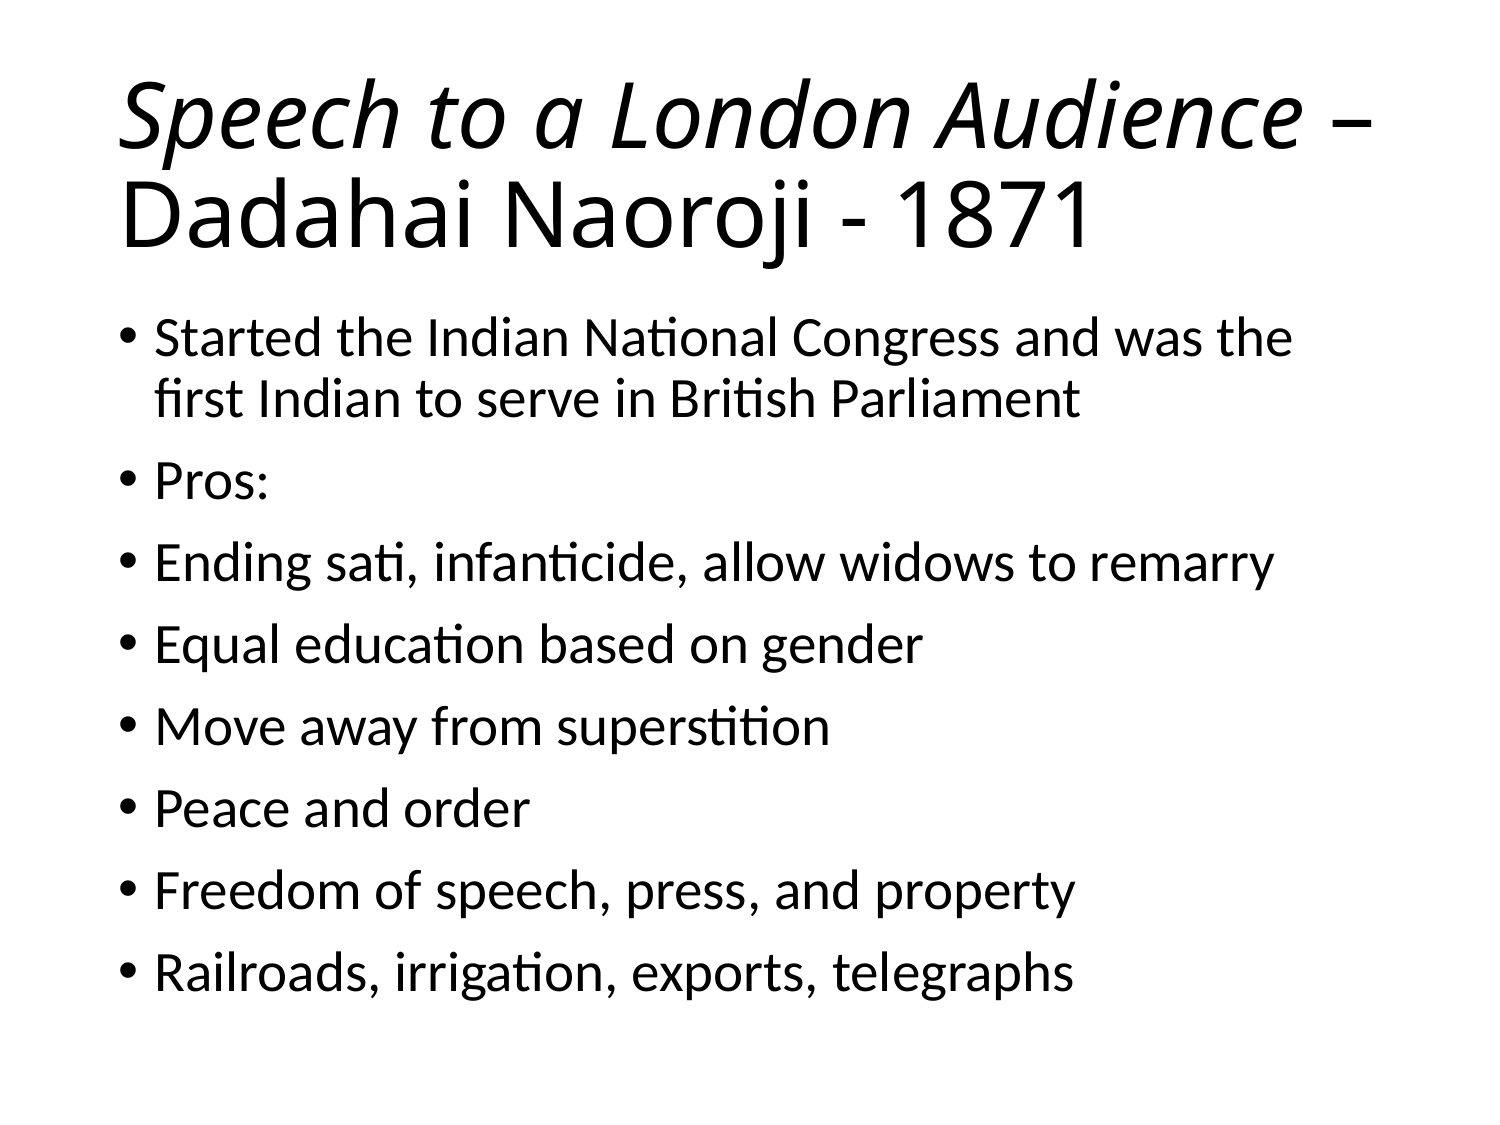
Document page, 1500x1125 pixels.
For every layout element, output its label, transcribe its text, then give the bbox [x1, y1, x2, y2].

list Started the Indian National Congress and was the first Indian to serve in British Parliament Pros: Ending sati, infanticide, allow widows to remarry Equal education based on gender Move away from superstition Peace and order Freedom of speech, press, and property Railroads, irrigation, exports, telegraphs [103, 299, 1397, 1014]
title Speech to a London Audience – Dadahai Naoroji - 1871 [103, 59, 1397, 278]
